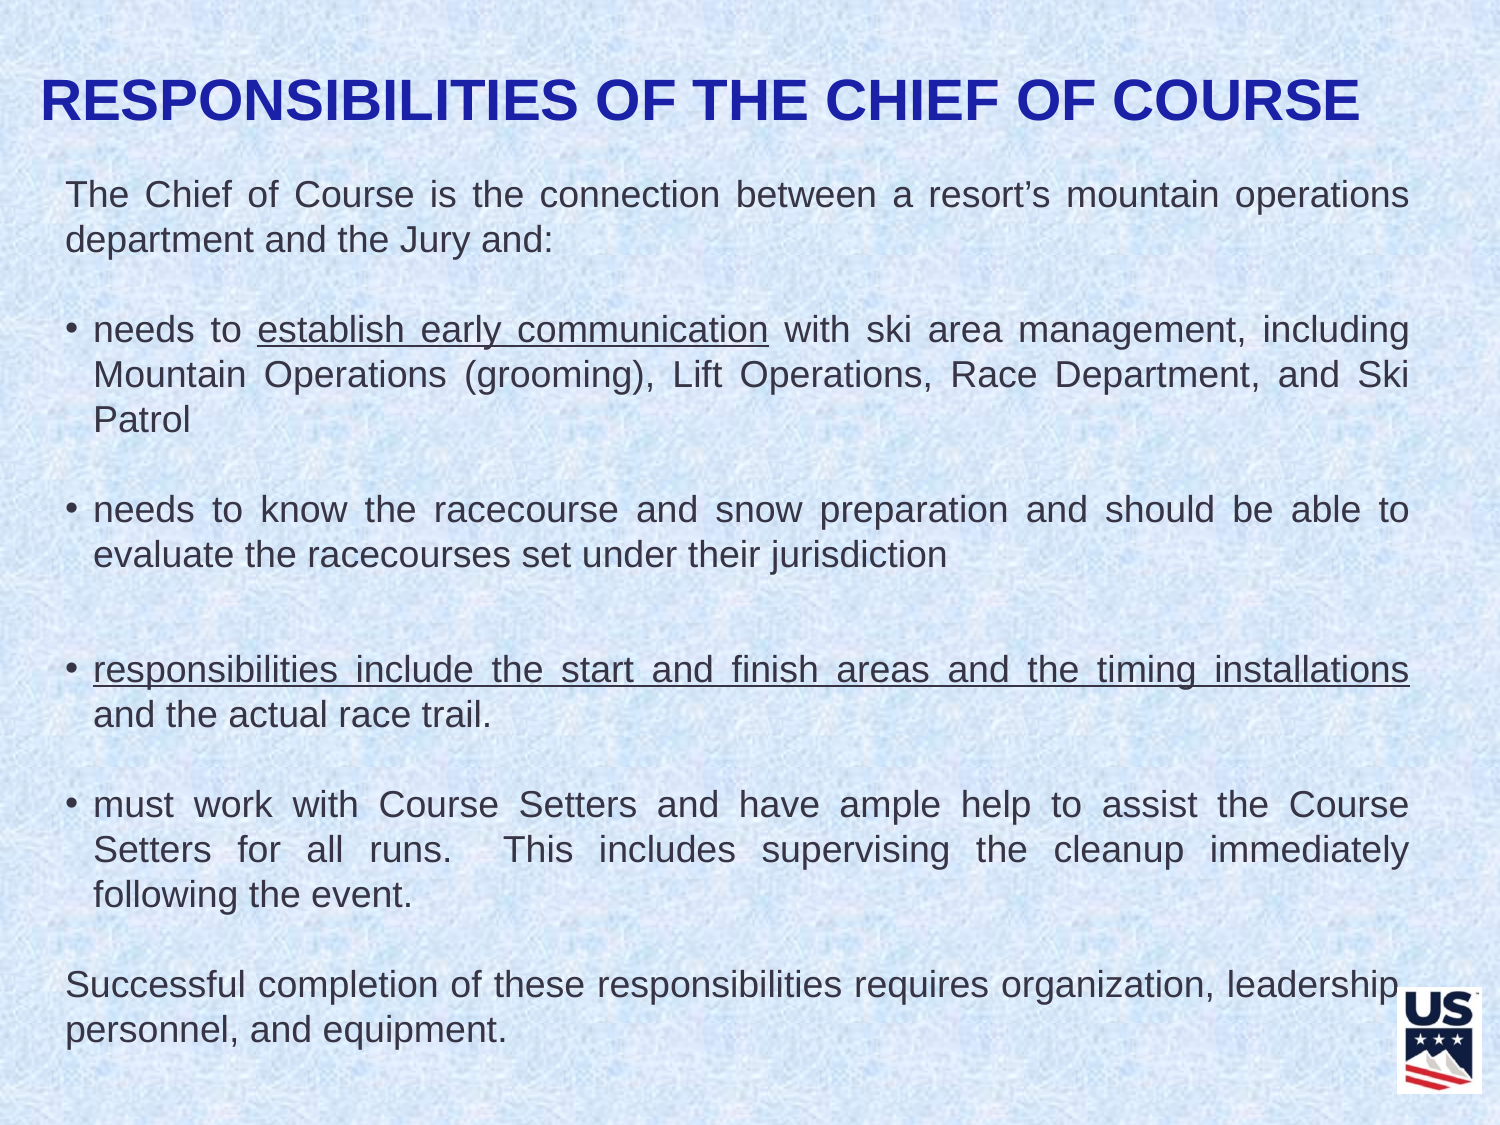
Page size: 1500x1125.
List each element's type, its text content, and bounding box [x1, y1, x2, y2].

picture [0, 0, 1500, 1125]
text_box RESPONSIBILITIES OF THE CHIEF OF COURSE [25, 17, 1463, 141]
list The Chief of Course is the connection between a resort’s mountain operations department and the Jury and: needs to establish early communication with ski area management, including Mountain Operations (grooming), Lift Operations, Race Department, and Ski Patrol needs to know the racecourse and snow preparation and should be able to evaluate the racecourses set under their jurisdiction responsibilities include the start and finish areas and the timing installations and the actual race trail. must work with Course Setters and have ample help to assist the Course Setters for all runs. This includes supervising the cleanup immediately following the event. Successful completion of these responsibilities requires organization, leadership, personnel, and equipment. [50, 162, 1425, 1022]
